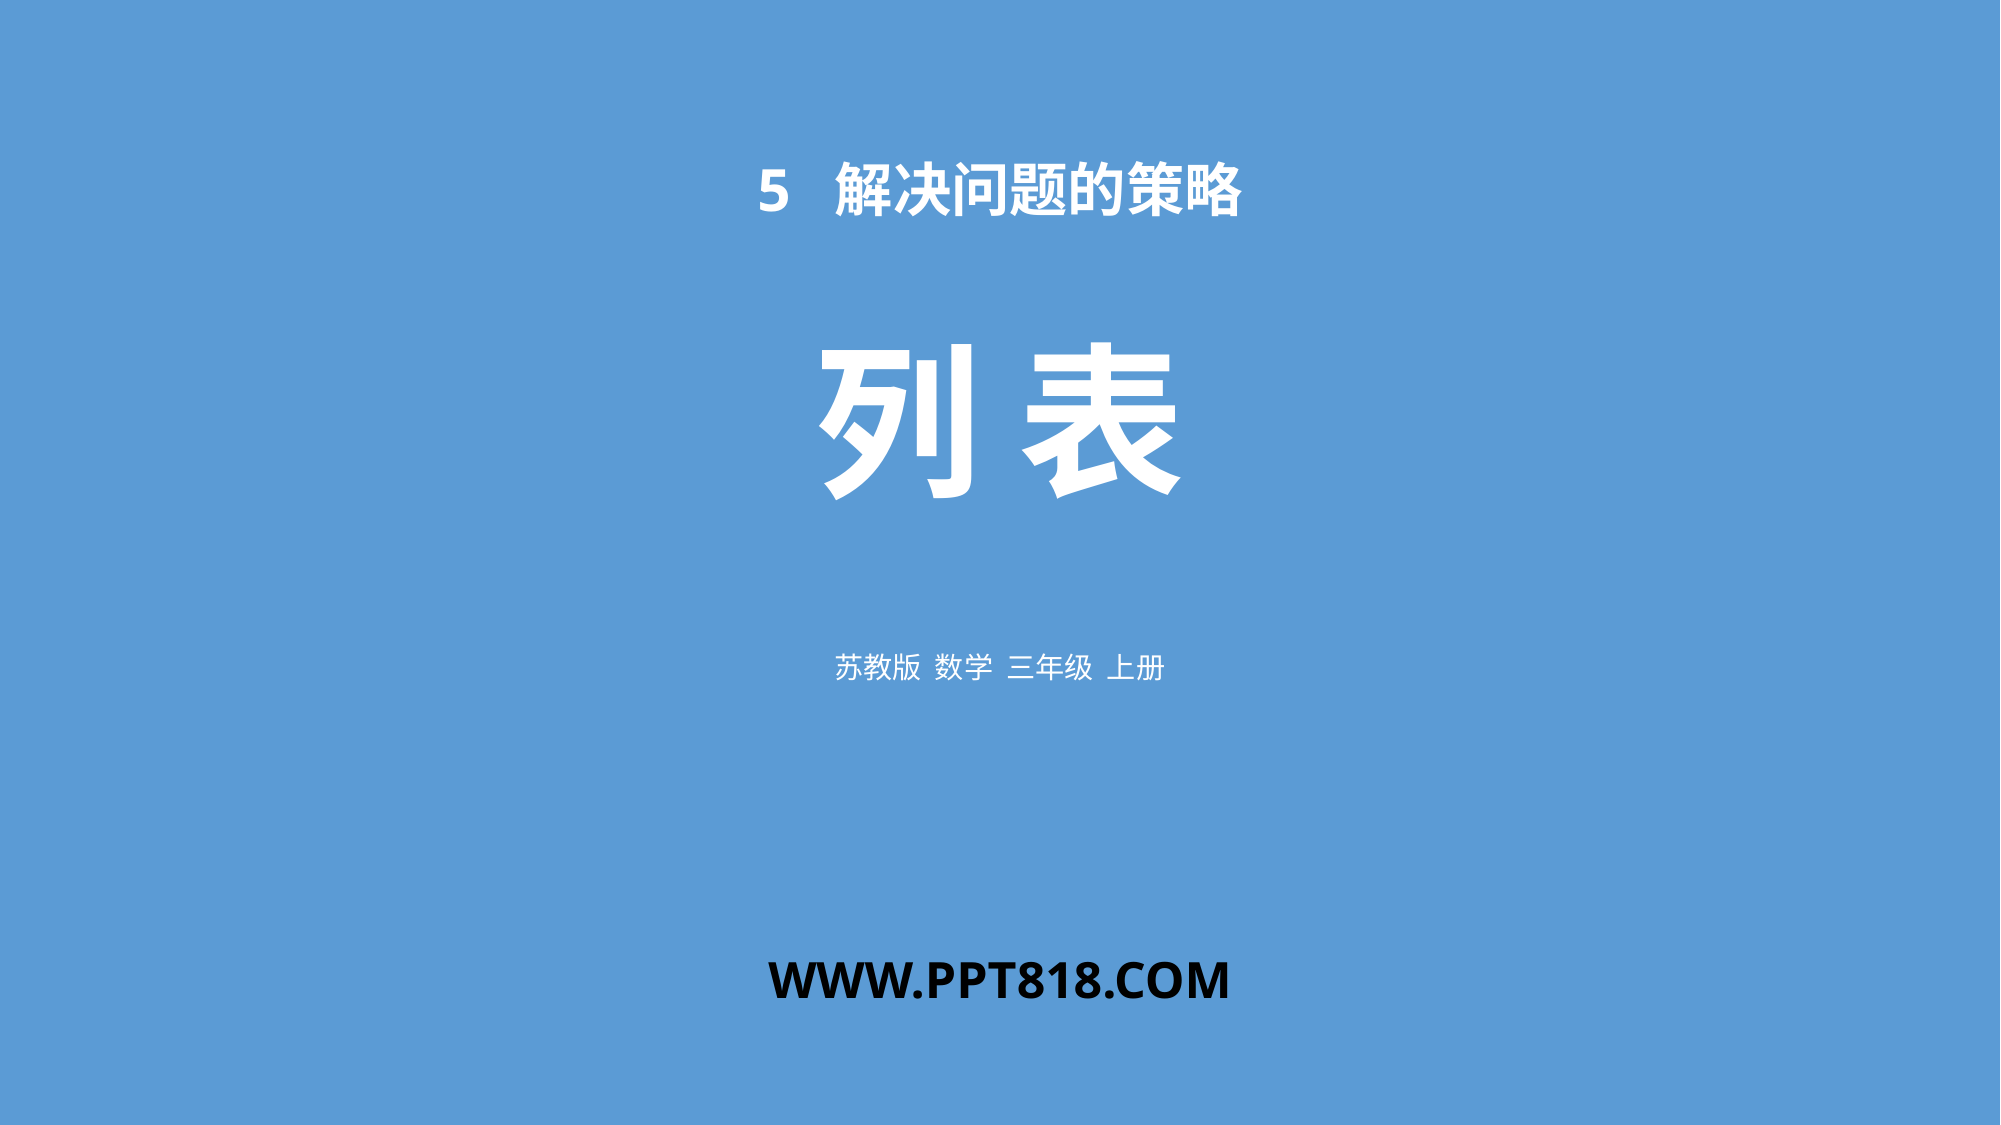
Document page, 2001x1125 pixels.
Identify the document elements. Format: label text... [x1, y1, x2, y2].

text_box 列 表 [0, 310, 2000, 526]
text_box 5 解决问题的策略 [0, 145, 2000, 231]
text_box 苏教版 数学 三年级 上册 [819, 641, 1181, 692]
text_box WWW.PPT818.COM [0, 935, 2000, 1017]
